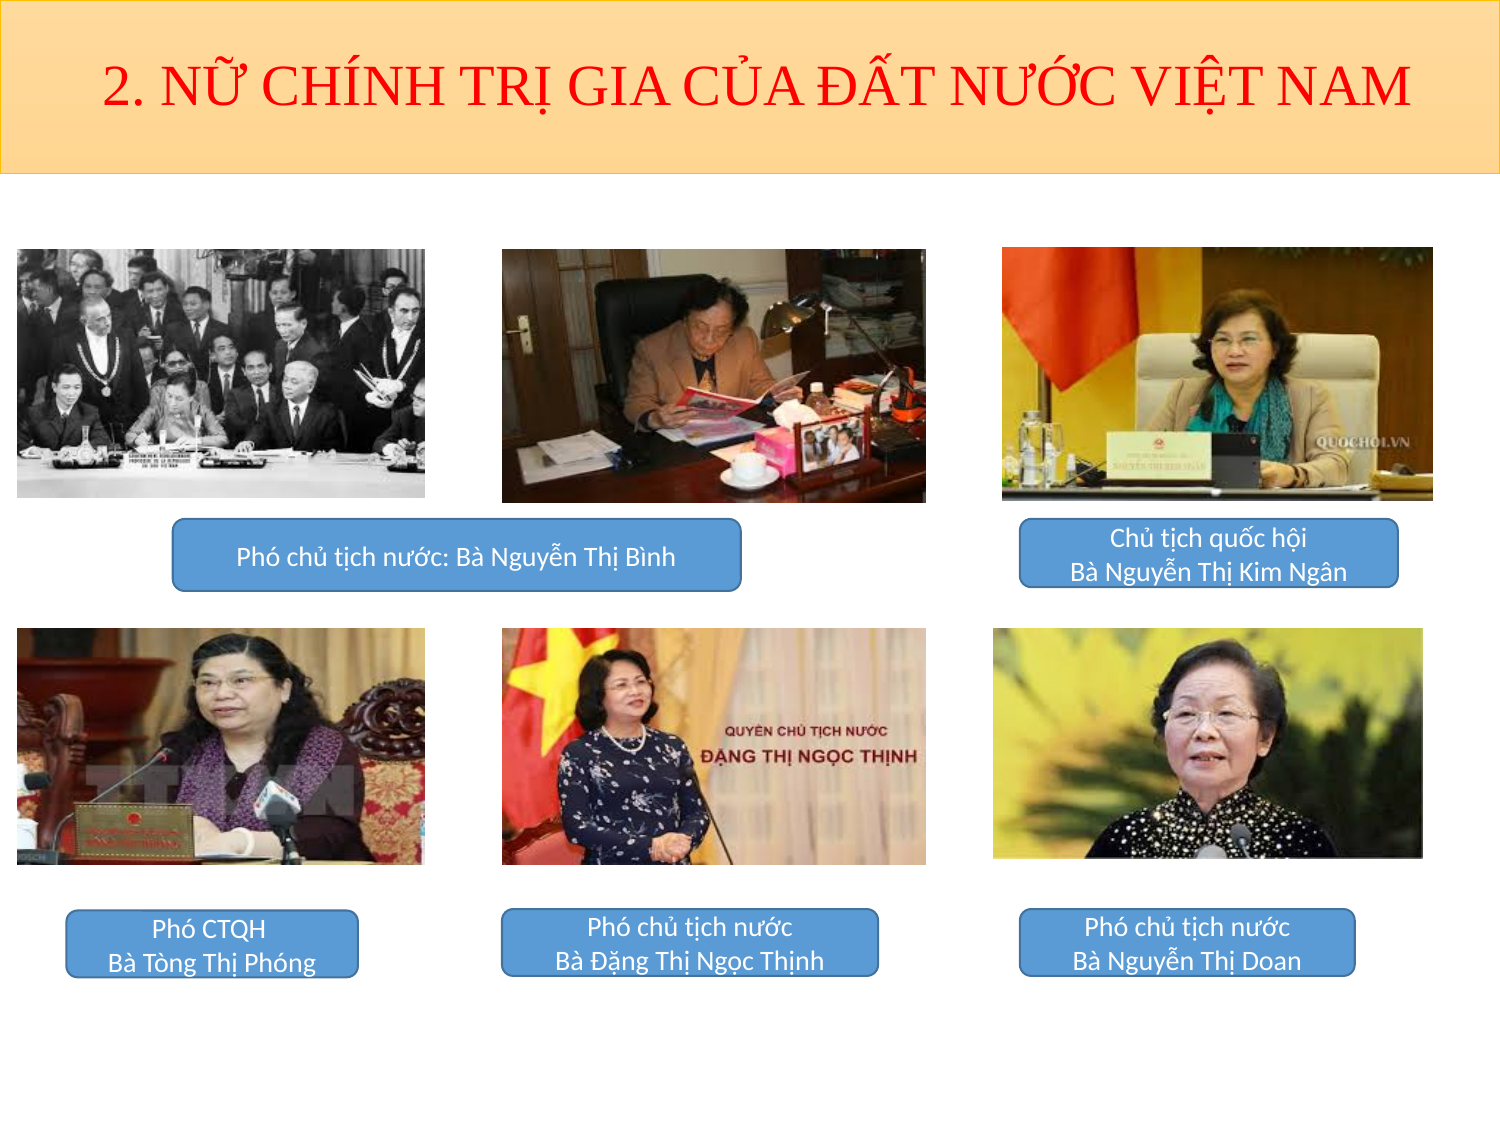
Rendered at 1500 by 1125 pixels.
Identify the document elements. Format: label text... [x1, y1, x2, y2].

text_box Phó chủ tịch nước Bà Đặng Thị Ngọc Thịnh [500, 908, 880, 977]
text_box Chủ tịch quốc hội Bà Nguyễn Thị Kim Ngân [1018, 517, 1399, 589]
text_box Phó CTQH Bà Tòng Thị Phóng [65, 909, 359, 979]
text_box Phó chủ tịch nước Bà Nguyễn Thị Doan [1018, 908, 1356, 977]
picture [17, 249, 425, 499]
picture [1002, 247, 1433, 501]
picture [501, 249, 926, 503]
picture [502, 628, 926, 865]
title 2. NỮ CHÍNH TRỊ GIA CỦA ĐẤT NƯỚC VIỆT NAM [0, 0, 1500, 174]
text_box Phó chủ tịch nước: Bà Nguyễn Thị Bình [171, 517, 742, 592]
picture [17, 628, 425, 865]
picture [993, 628, 1423, 859]
